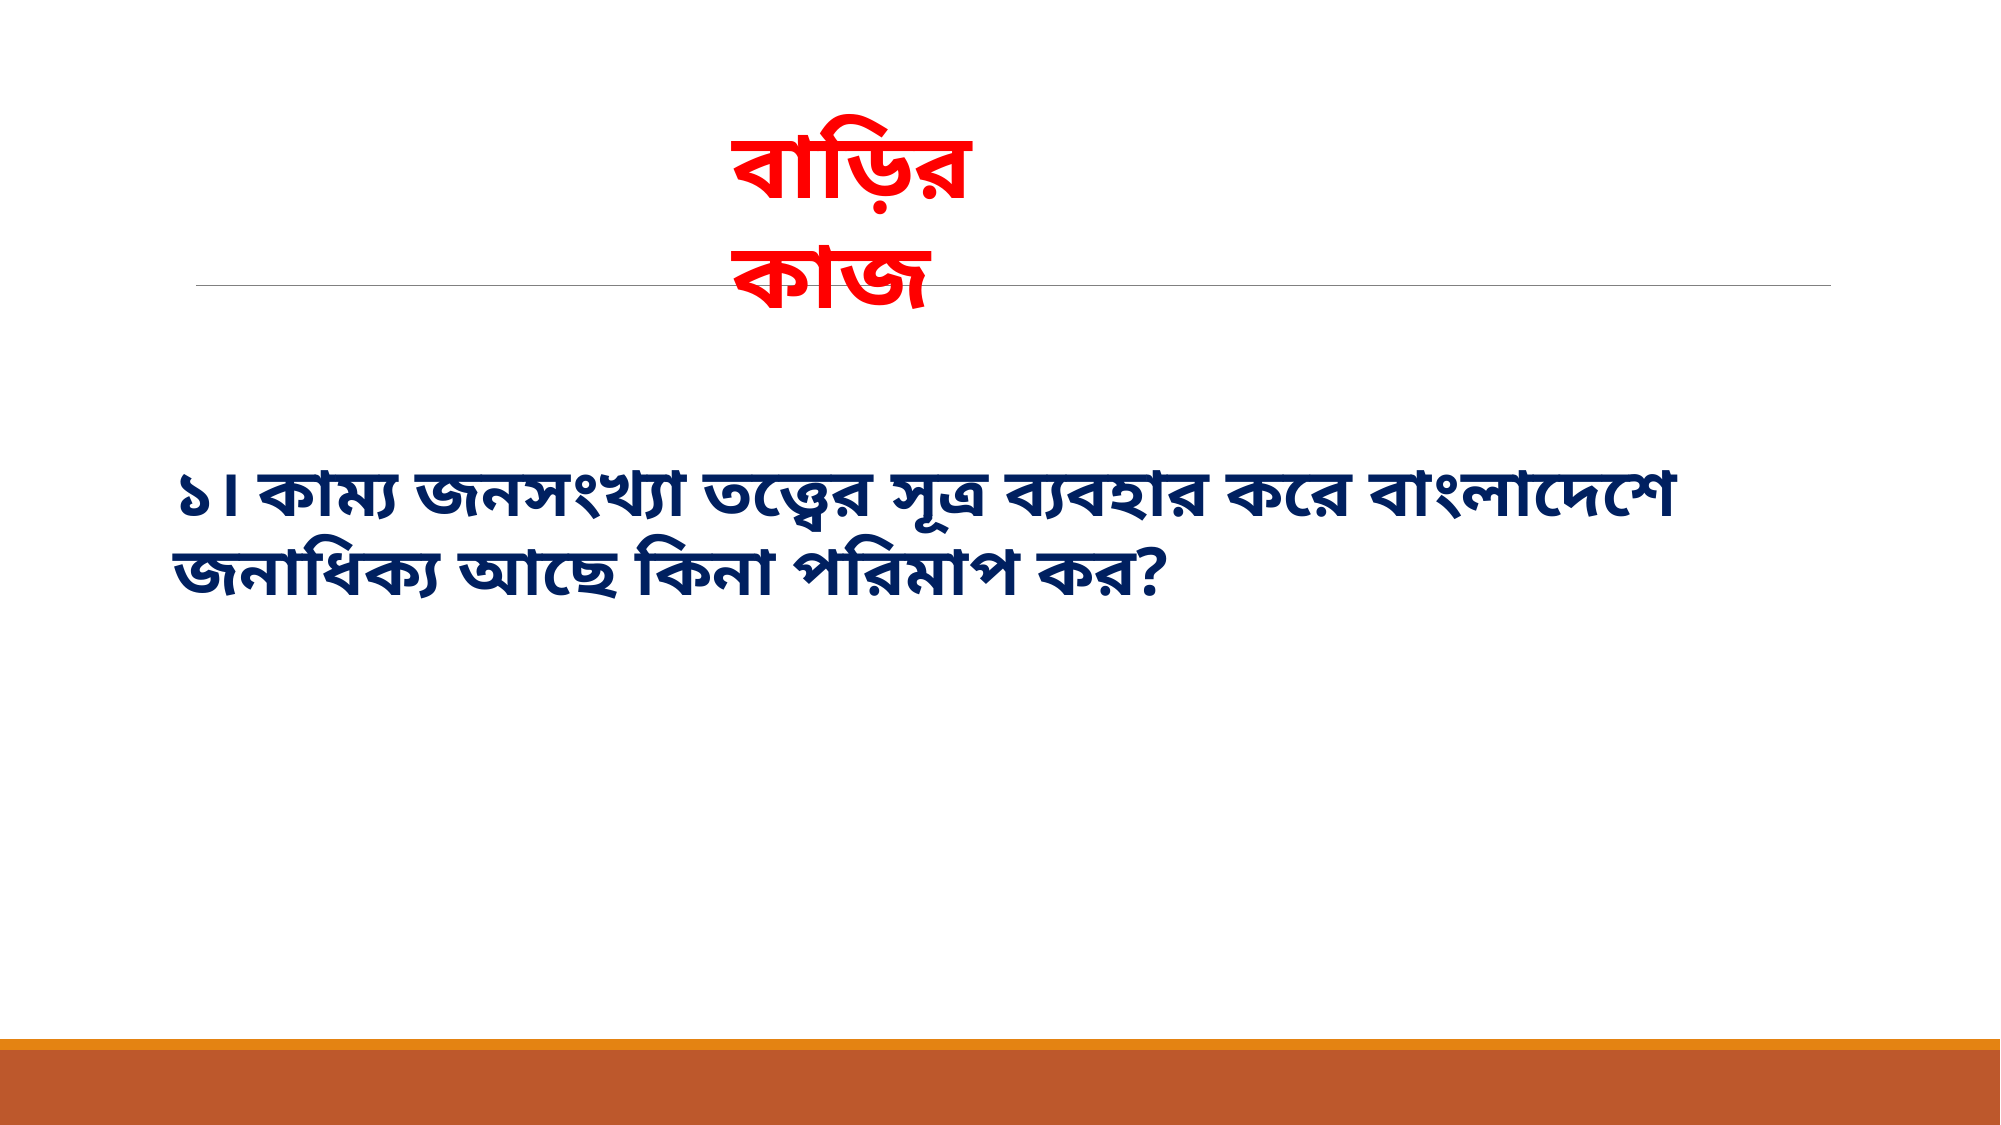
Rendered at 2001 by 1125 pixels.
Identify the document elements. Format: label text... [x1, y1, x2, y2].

text_box ১। কাম্য জনসংখ্যা তত্ত্বের সূত্র ব্যবহার করে বাংলাদেশে জনাধিক্য আছে কিনা পরিমাপ কর? [158, 441, 1824, 617]
text_box বাড়ির কাজ [717, 99, 1200, 335]
